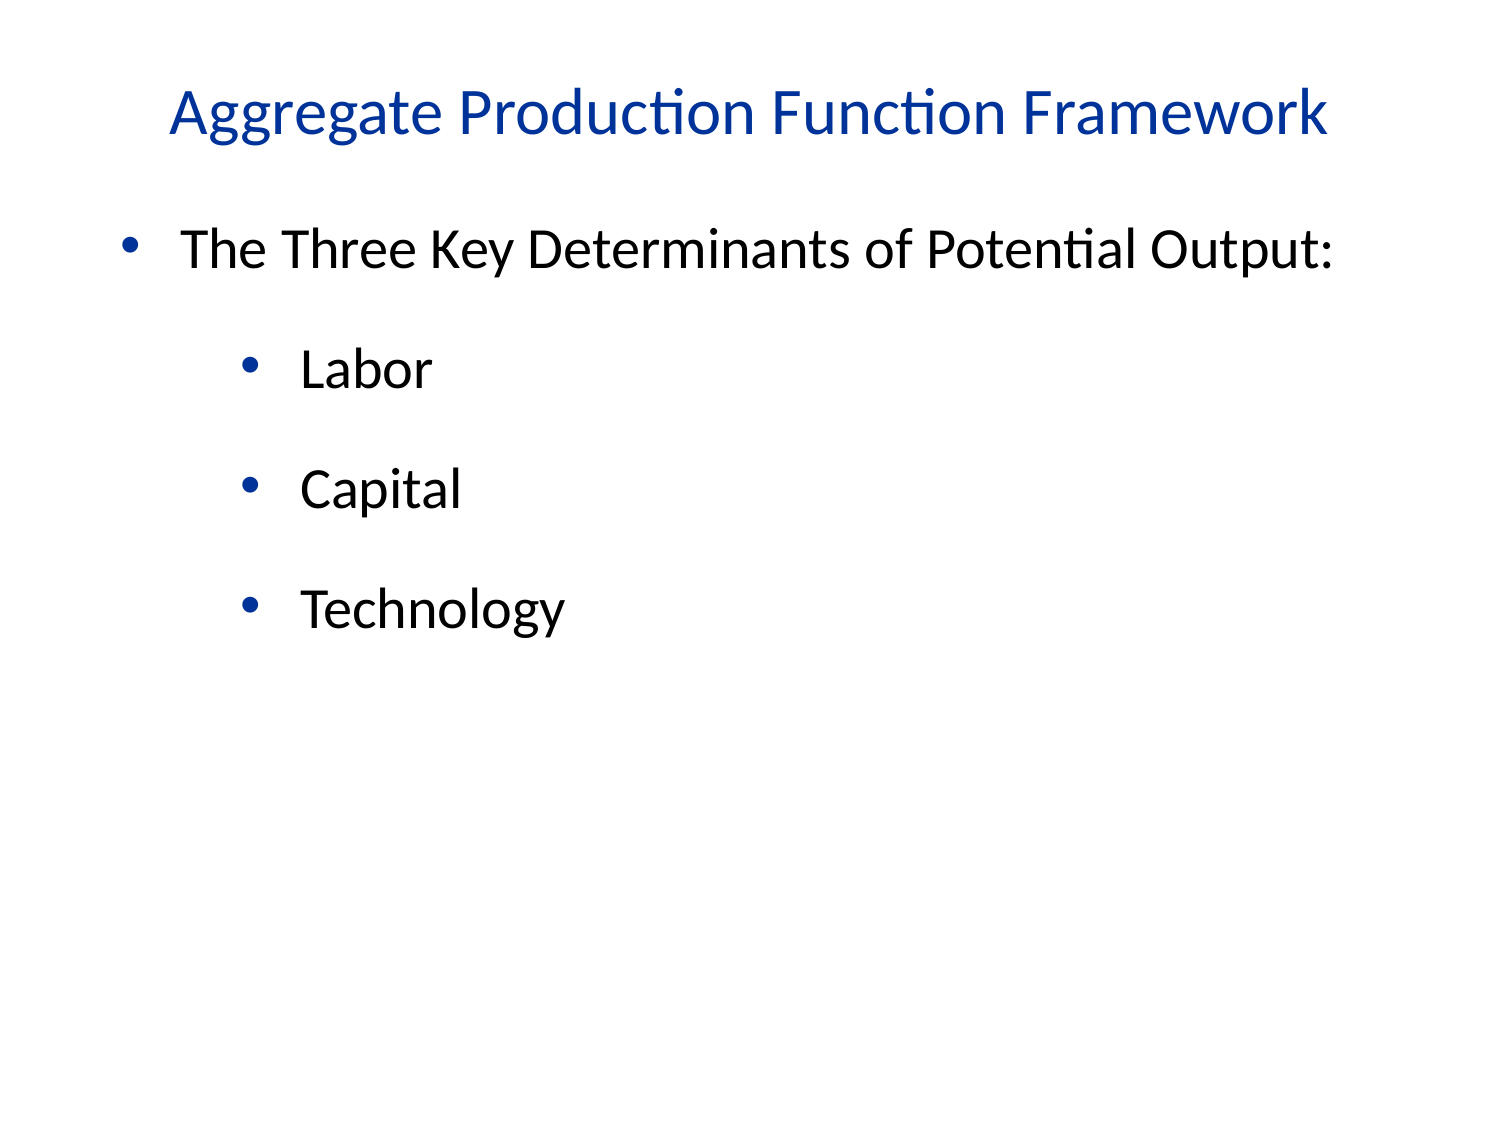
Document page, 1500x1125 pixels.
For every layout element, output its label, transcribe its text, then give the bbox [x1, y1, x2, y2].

list Aggregate Production Function Framework The Three Key Determinants of Potential Output: Labor Capital Technology [105, 67, 1395, 1058]
